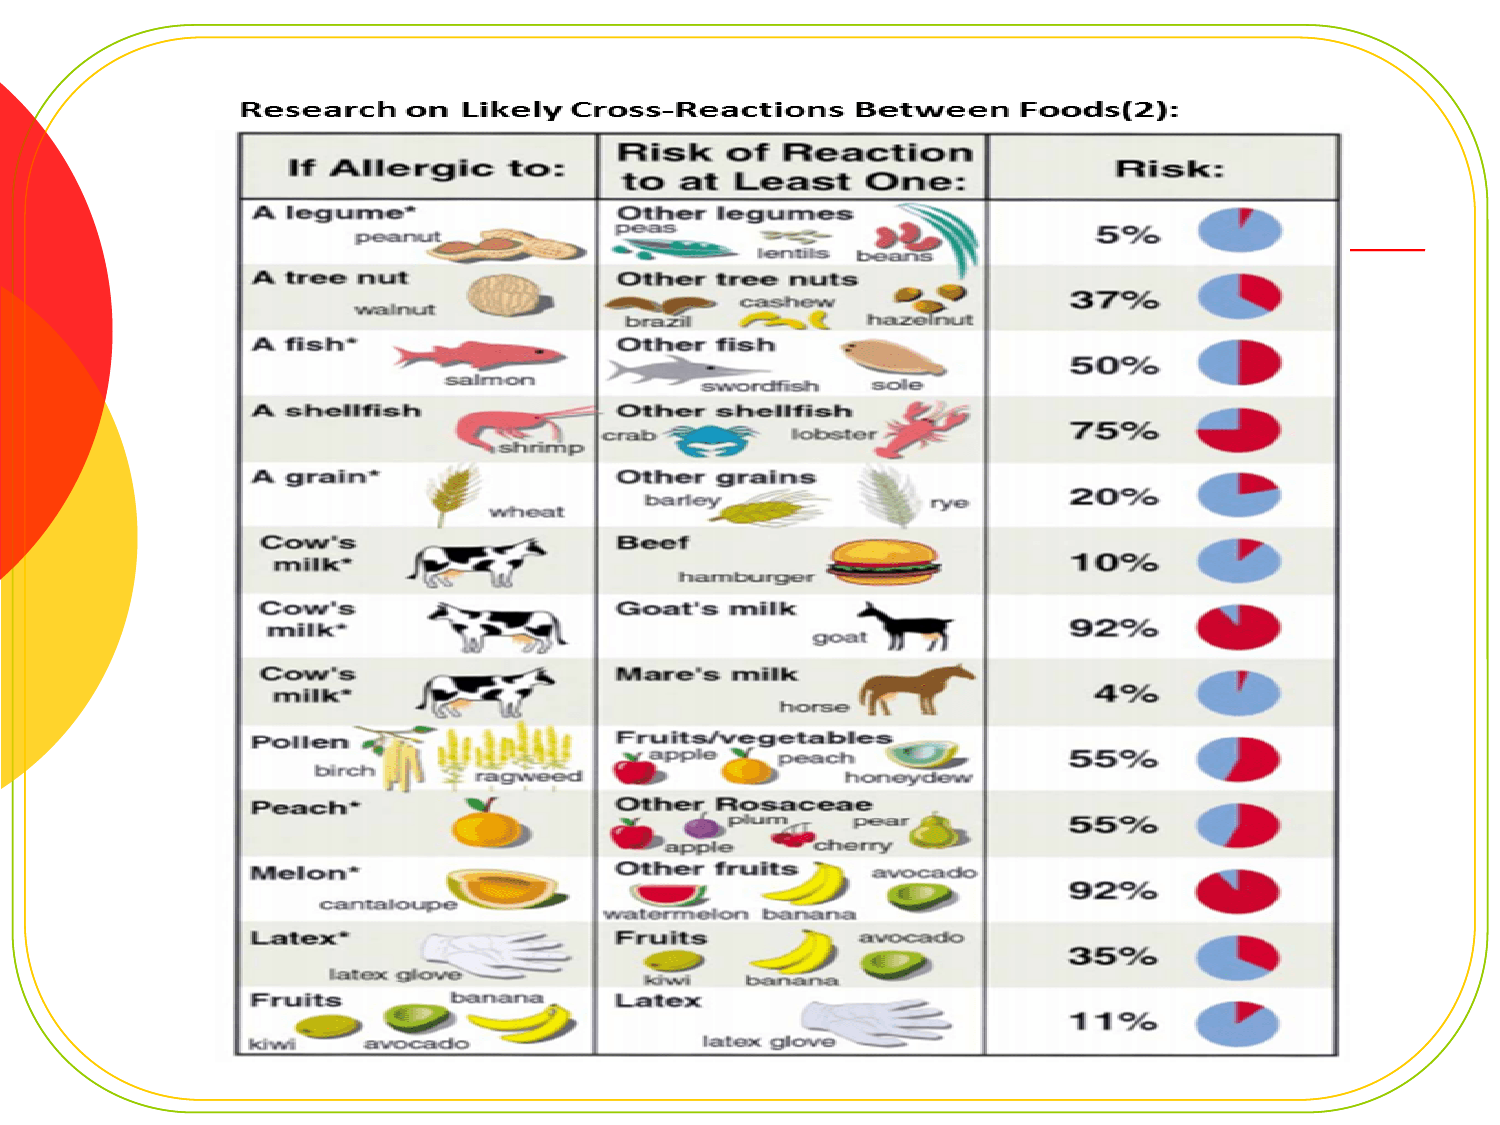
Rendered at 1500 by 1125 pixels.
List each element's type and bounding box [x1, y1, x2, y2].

picture [212, 87, 1351, 1063]
